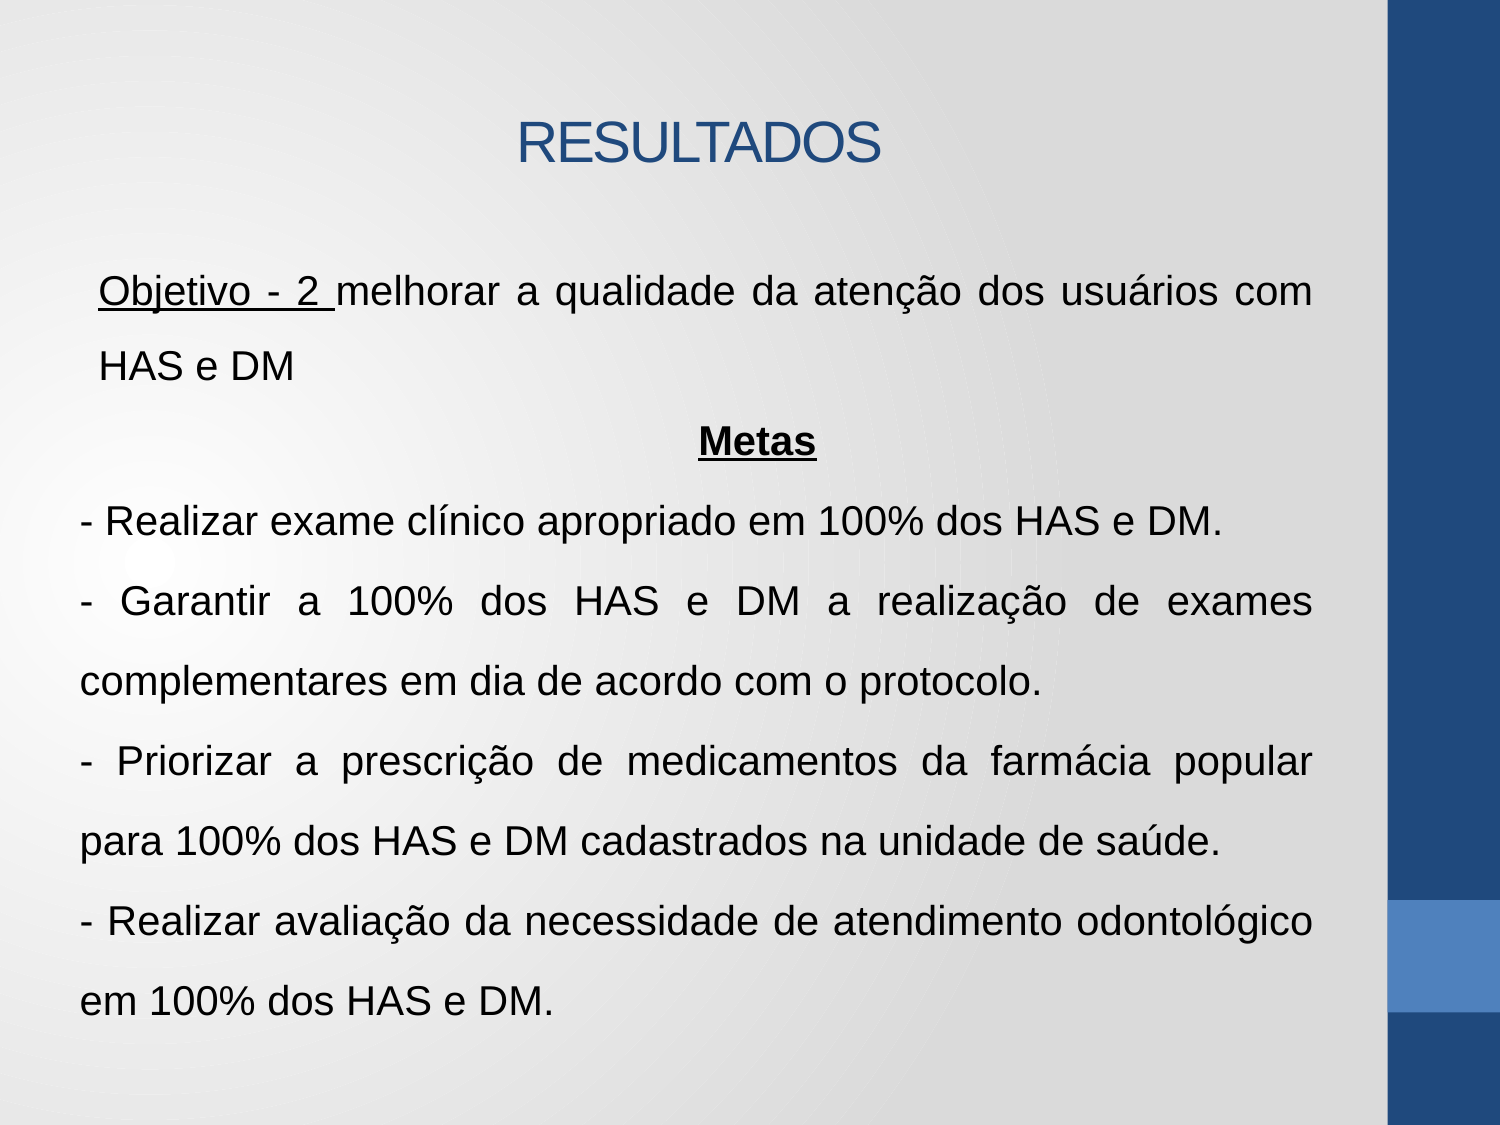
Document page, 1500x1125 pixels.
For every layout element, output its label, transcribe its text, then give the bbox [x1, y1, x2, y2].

title RESULTADOS [75, 45, 1325, 231]
text_box Objetivo - 2 melhorar a qualidade da atenção dos usuários com HAS e DM Metas - Realizar exame clínico apropriado em 100% dos HAS e DM. - Garantir a 100% dos HAS e DM a realização de exames complementares em dia de acordo com o protocolo. - Priorizar a prescrição de medicamentos da farmácia popular para 100% dos HAS e DM cadastrados na unidade de saúde. - Realizar avaliação da necessidade de atendimento odontológico em 100% dos HAS e DM. [64, 231, 1329, 1077]
